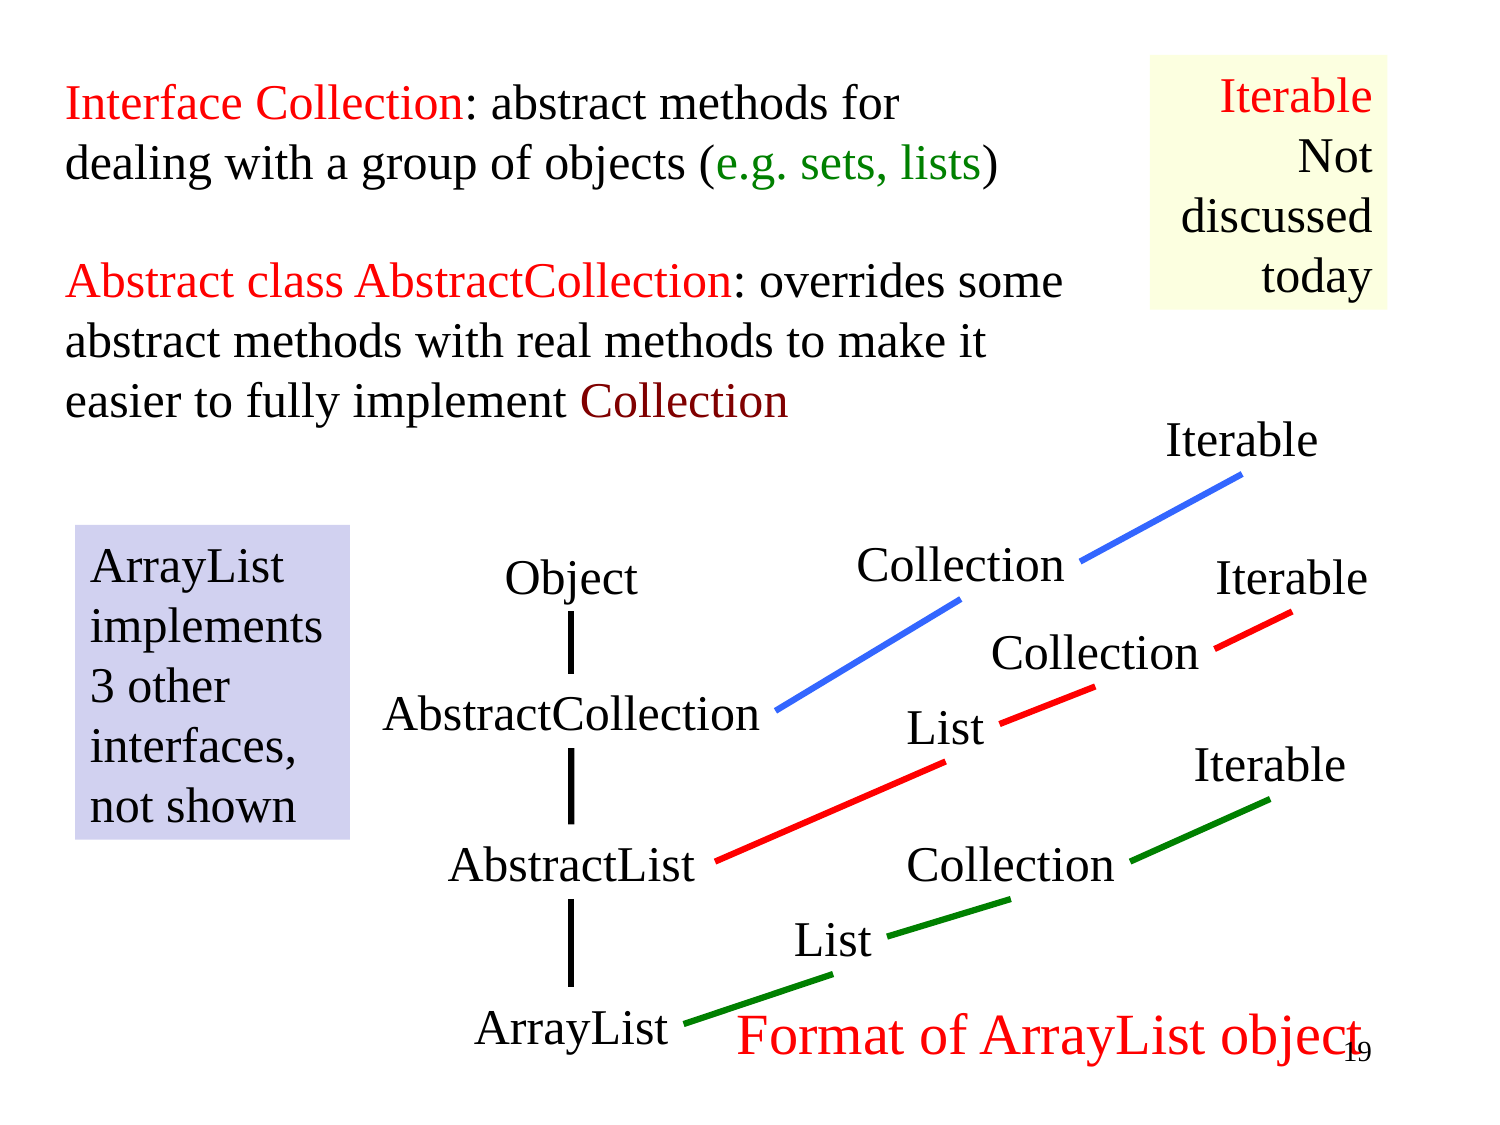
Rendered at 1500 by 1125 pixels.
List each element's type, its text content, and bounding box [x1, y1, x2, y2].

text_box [1215, 612, 1293, 650]
title Format of ArrayList object [712, 999, 1388, 1063]
text_box Iterable [1178, 724, 1362, 799]
text_box List [891, 686, 1000, 762]
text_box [714, 762, 946, 863]
text_box List [779, 899, 888, 974]
text_box Object [489, 536, 653, 612]
text_box Collection [841, 524, 1081, 599]
text_box Iterable [1200, 536, 1384, 612]
text_box Iterable Not discussed today [1149, 54, 1388, 310]
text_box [685, 974, 834, 1025]
text_box Abstract class AbstractCollection: overrides some abstract methods with real methods to make it easier to fully implement Collection [49, 240, 1100, 436]
text_box ArrayList [459, 986, 684, 1062]
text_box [776, 599, 962, 712]
text_box Collection [891, 824, 1131, 899]
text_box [1000, 687, 1096, 725]
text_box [1130, 799, 1271, 863]
text_box Interface Collection: abstract methods for dealing with a group of objects (e.g. sets, lists) [50, 62, 1050, 198]
text_box ArrayList implements 3 other interfaces, not shown [75, 524, 350, 840]
slide_number 19 [1074, 1024, 1388, 1101]
text_box AbstractCollection [367, 673, 776, 749]
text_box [1080, 474, 1243, 563]
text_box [887, 899, 1012, 938]
text_box AbstractList [427, 824, 715, 899]
text_box Iterable [1150, 399, 1334, 474]
text_box Collection [976, 611, 1215, 687]
